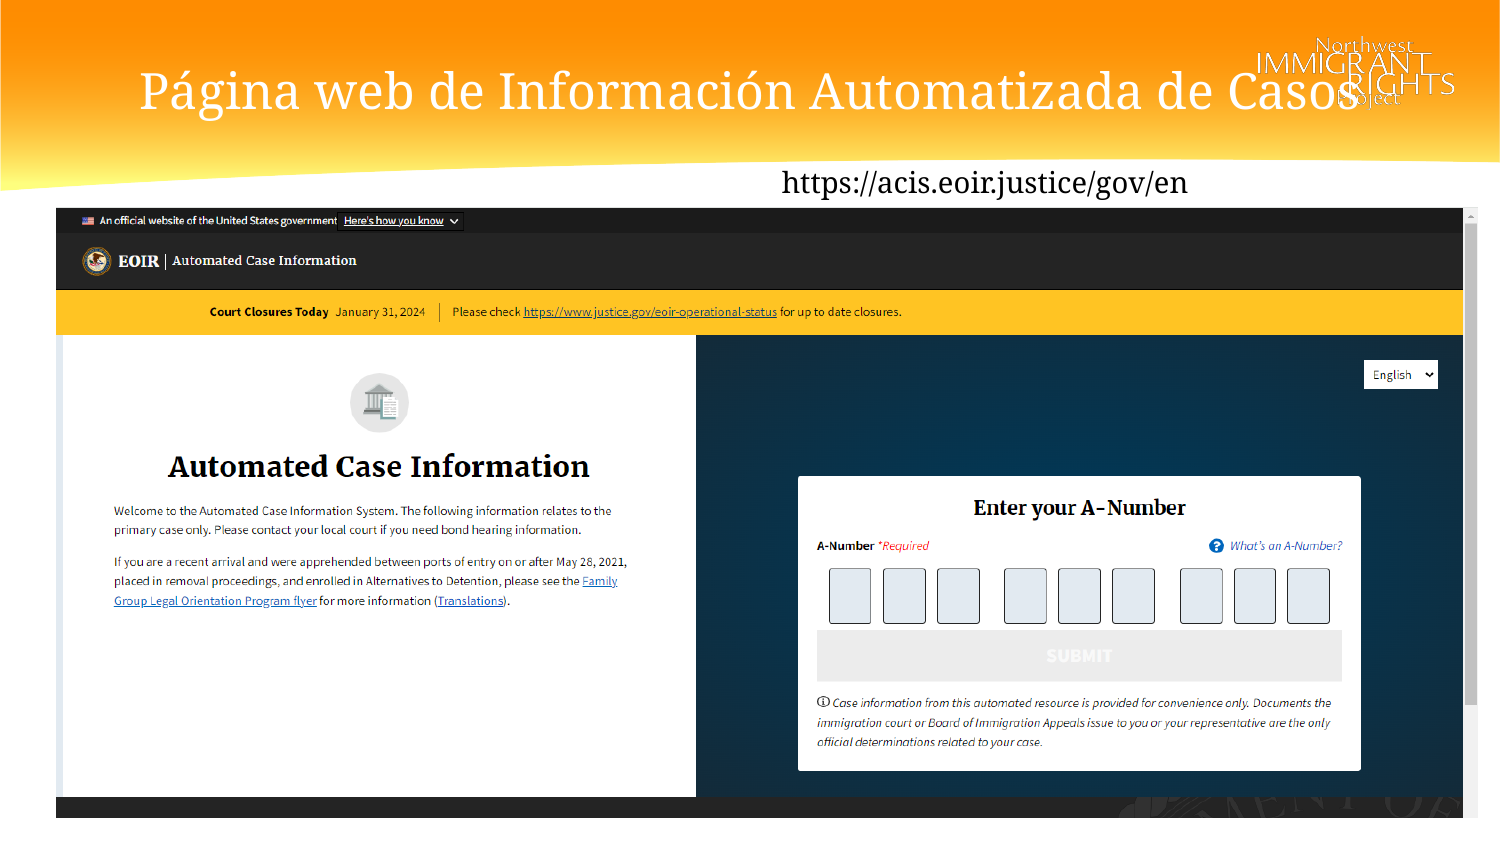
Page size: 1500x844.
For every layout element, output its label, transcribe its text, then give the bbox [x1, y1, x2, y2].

picture [56, 207, 1478, 818]
text_box https://acis.eoir.justice/gov/en [766, 156, 1256, 205]
picture [0, 0, 1500, 191]
title Página web de Información Automatizada de Casos [75, 19, 1425, 160]
